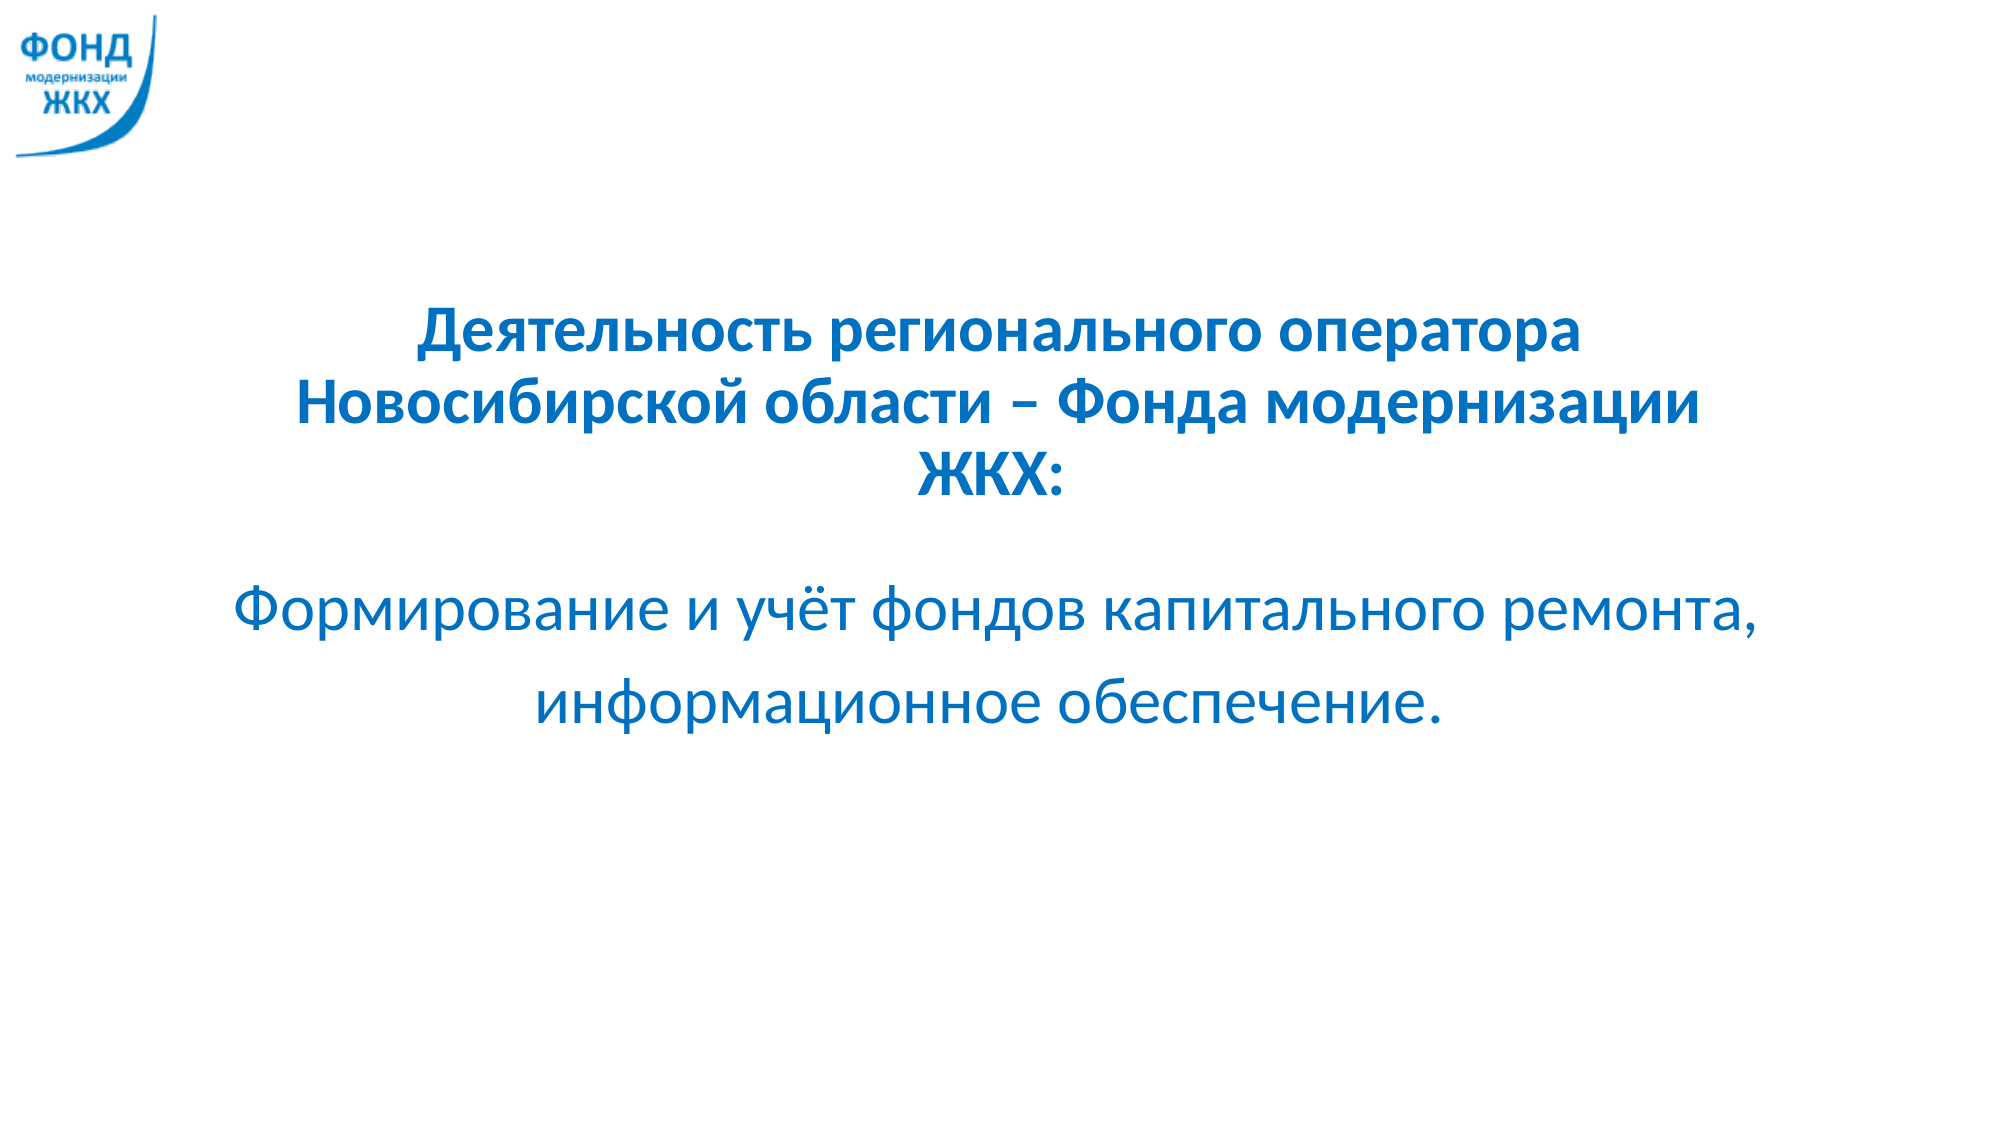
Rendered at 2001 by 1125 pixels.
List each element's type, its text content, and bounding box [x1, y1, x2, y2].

subtitle Формирование и учёт фондов капитального ремонта, информационное обеспечение. [201, 565, 1809, 768]
picture [15, 14, 157, 158]
title Деятельность регионального оператора Новосибирской области – Фонда модернизации ЖКХ: [249, 125, 1750, 518]
